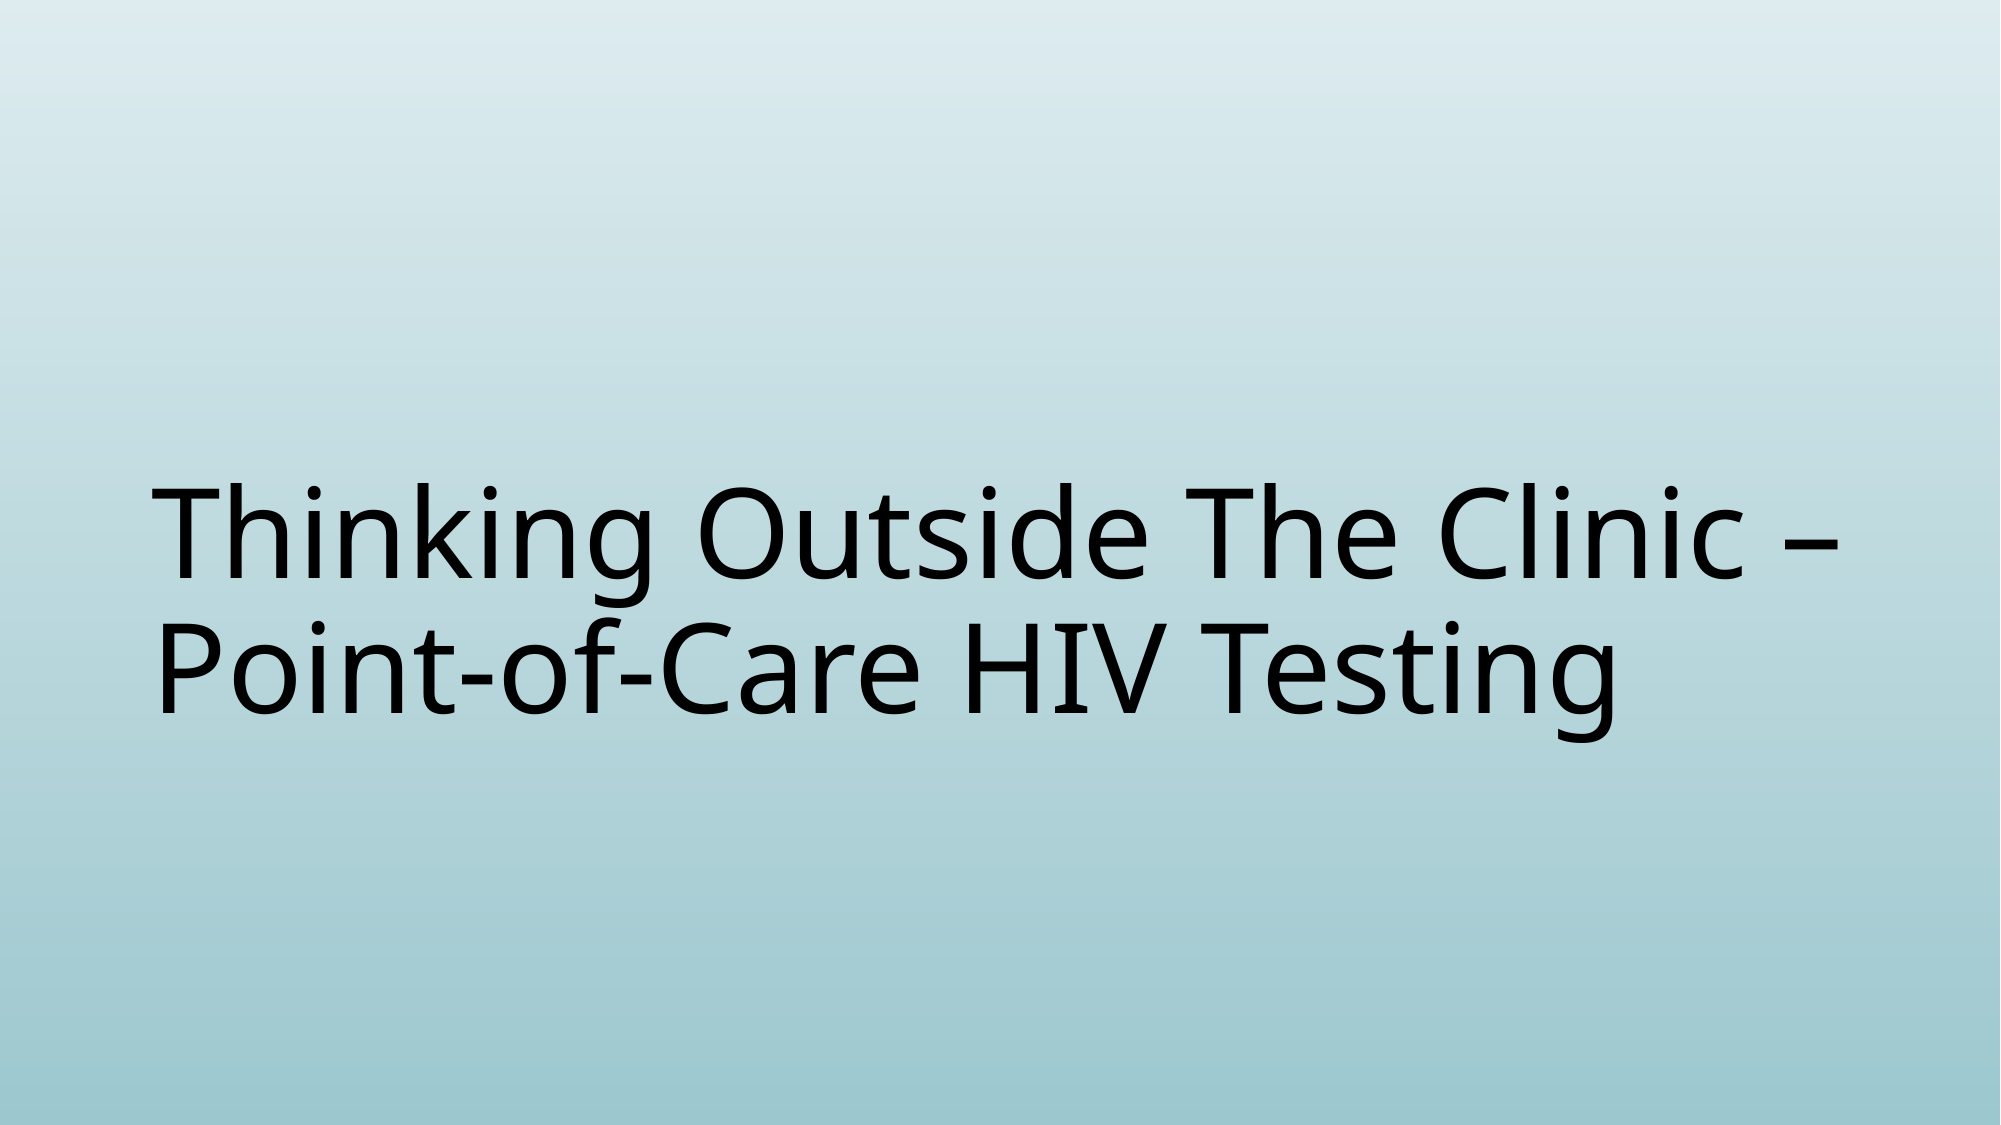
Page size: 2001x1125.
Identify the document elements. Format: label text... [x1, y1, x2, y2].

title Thinking Outside The Clinic – Point-of-Care HIV Testing [136, 280, 1862, 749]
